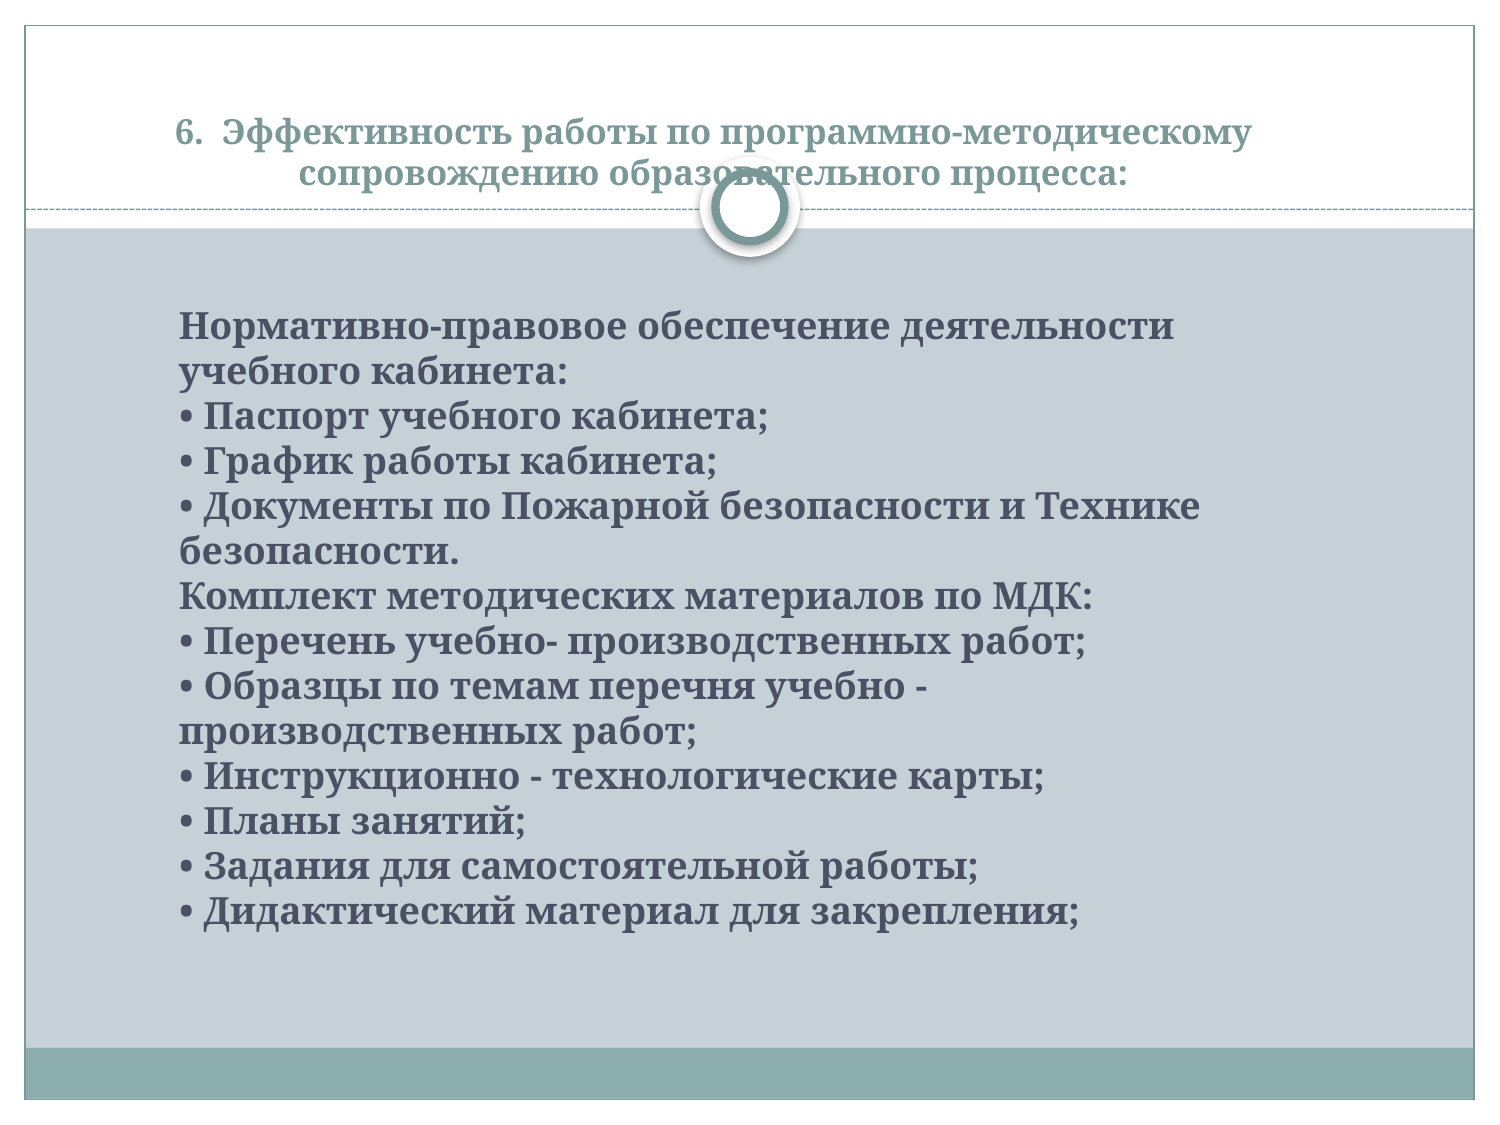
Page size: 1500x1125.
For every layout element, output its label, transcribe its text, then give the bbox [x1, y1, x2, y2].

title 6. Эффективность работы по программно-методическому сопровождению образовательного процесса: [88, 101, 1339, 242]
text_box Нормативно-правовое обеспечение деятельности учебного кабинета: • Паспорт учебного кабинета; • График работы кабинета; • Документы по Пожарной безопасности и Технике безопасности. Комплект методических материалов по МДК: • Перечень учебно- производственных работ; • Образцы по темам перечня учебно - производственных работ; • Инструкционно - технологические карты; • Планы занятий; • Задания для самостоятельной работы; • Дидактический материал для закрепления; [163, 255, 1287, 940]
